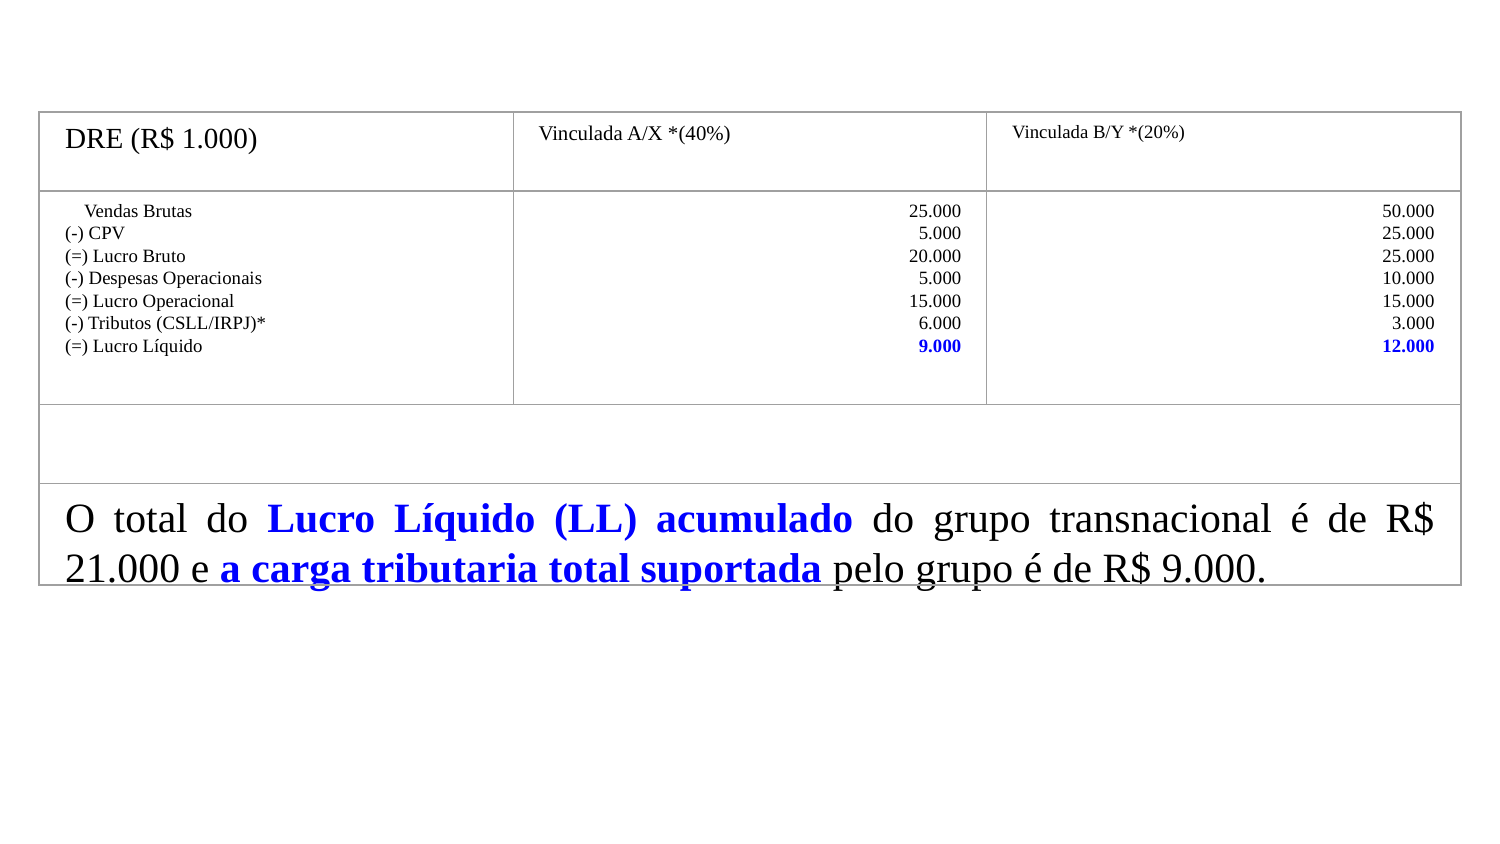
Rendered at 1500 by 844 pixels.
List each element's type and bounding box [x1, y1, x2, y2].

text_box [38, 111, 1462, 721]
